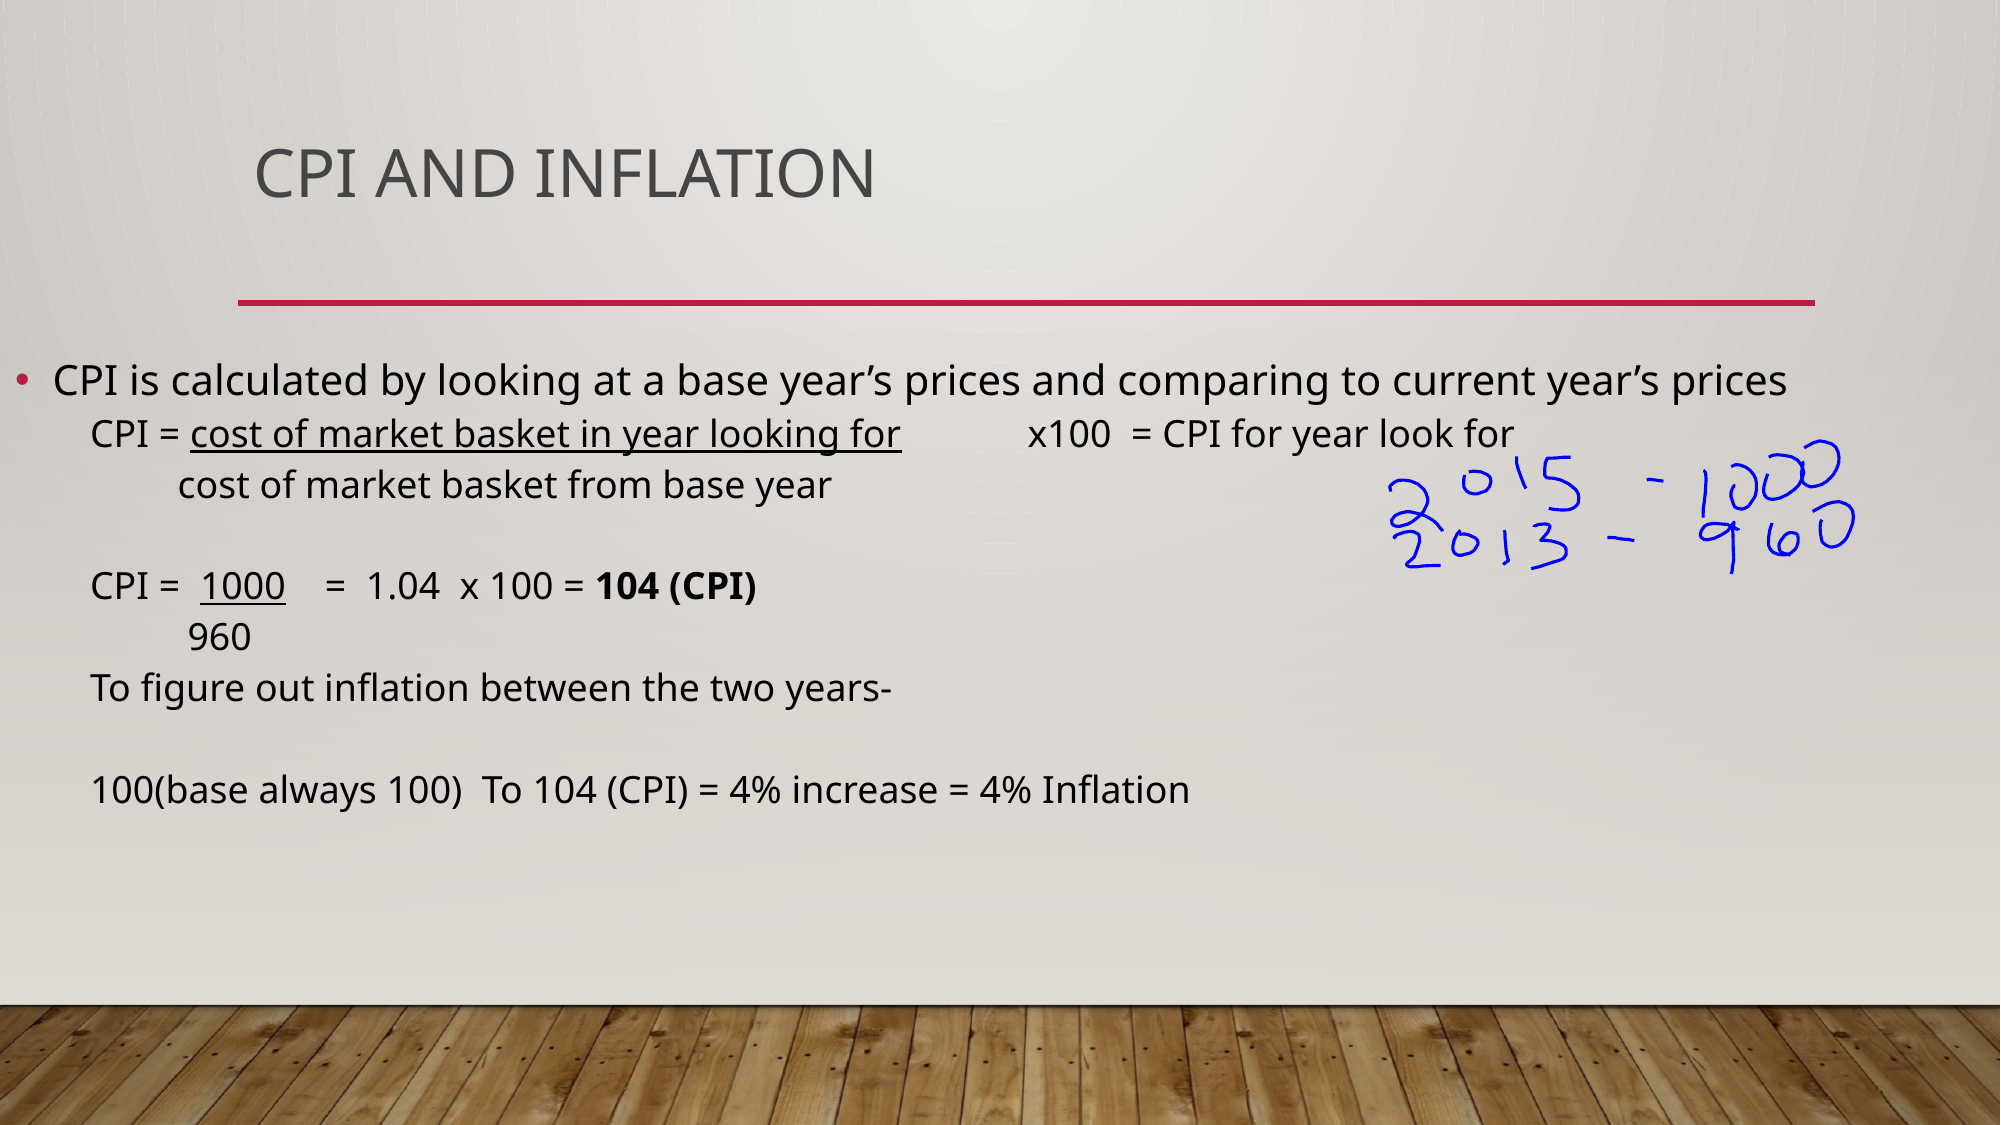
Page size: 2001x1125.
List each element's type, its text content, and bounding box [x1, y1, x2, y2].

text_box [1700, 501, 1854, 575]
list CPI is calculated by looking at a base year’s prices and comparing to current year’s prices CPI = cost of market basket in year looking for x100 = CPI for year look for cost of market basket from base year CPI = 1000 = 1.04 x 100 = 104 (CPI) 960 To figure out inflation between the two years- 100(base always 100) To 104 (CPI) = 4% increase = 4% Inflation [0, 351, 2000, 1125]
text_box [1646, 440, 1840, 518]
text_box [1389, 455, 1580, 532]
text_box [1607, 536, 1635, 542]
title CPI and Inflation [238, 131, 1814, 305]
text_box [1393, 523, 1567, 569]
